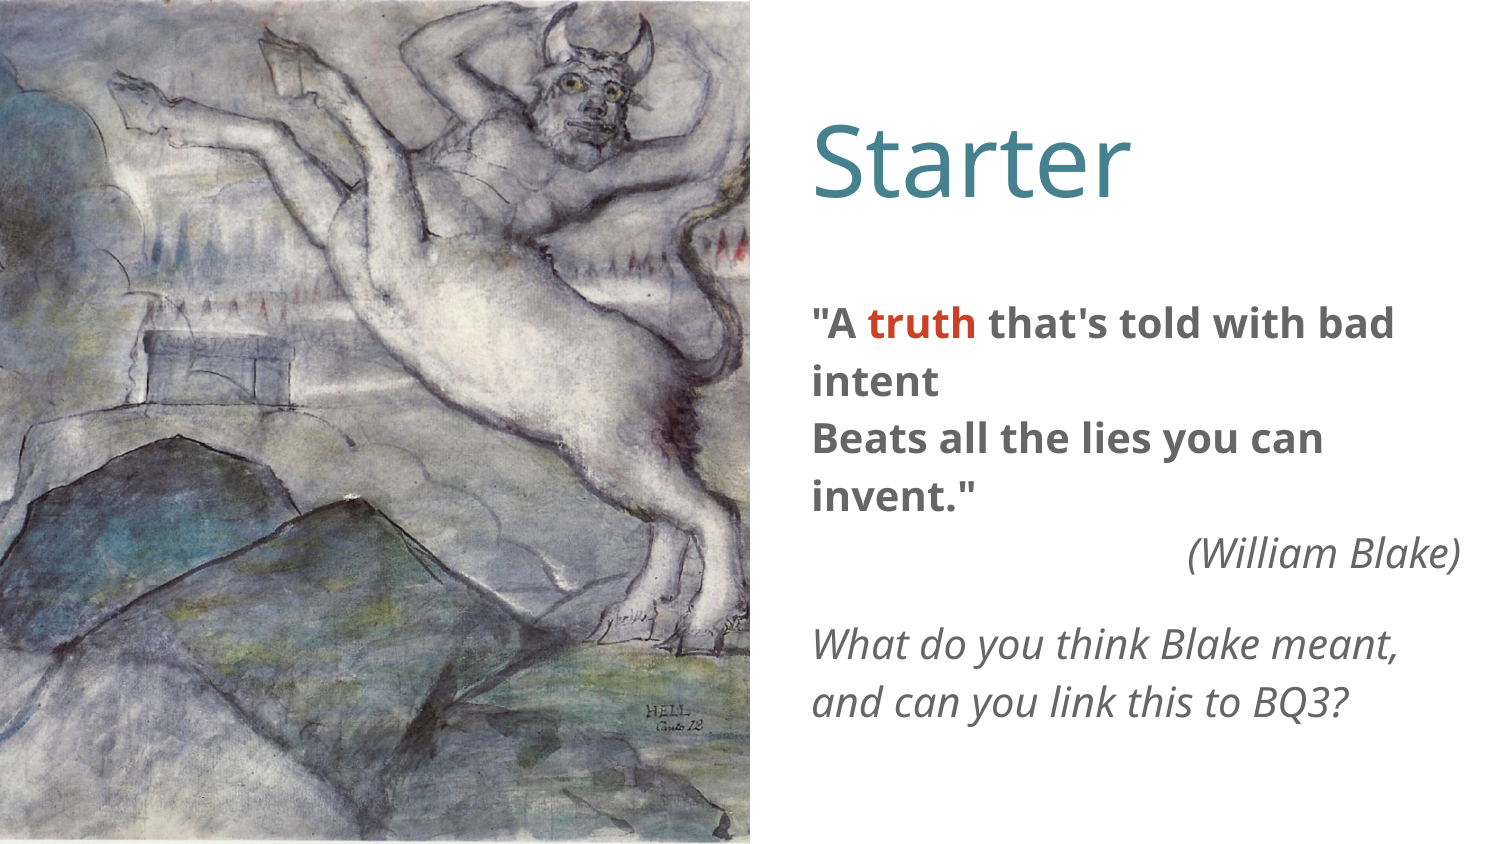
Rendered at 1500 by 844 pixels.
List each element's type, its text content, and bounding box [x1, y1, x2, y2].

picture [0, 0, 751, 844]
title Starter [796, 38, 1455, 233]
list "A truth that's told with bad intent Beats all the lies you can invent." (William Blake) What do you think Blake meant, and can you link this to BQ3? [796, 274, 1477, 765]
